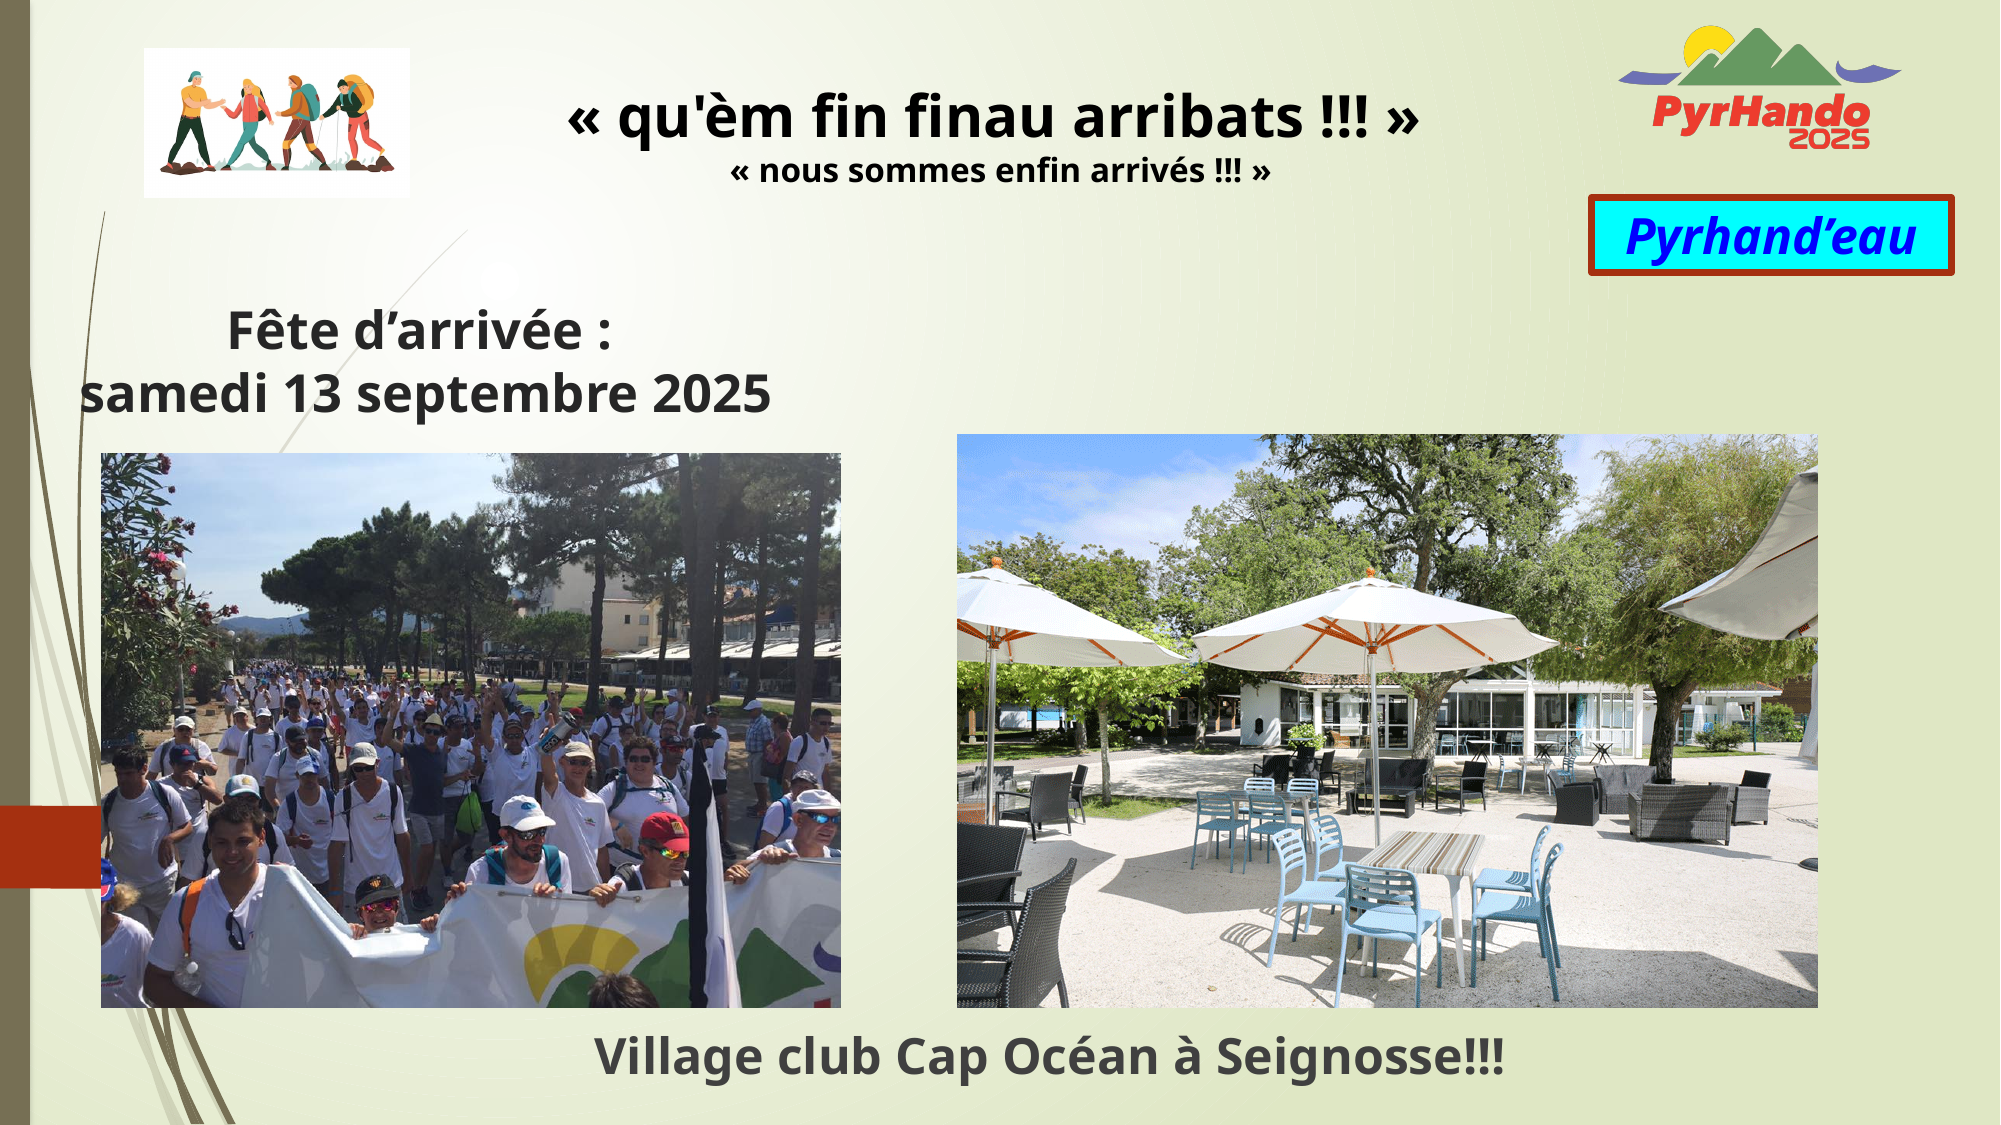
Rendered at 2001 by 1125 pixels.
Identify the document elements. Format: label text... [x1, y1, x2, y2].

picture [957, 434, 1818, 1008]
picture [143, 48, 410, 198]
picture [101, 453, 841, 1009]
list Village club Cap Océan à Seignosse!!! [385, 1017, 1716, 1067]
title Fête d’arrivée : samedi 13 septembre 2025 [37, 249, 816, 493]
text_box Pyrhand’eau [1590, 196, 1953, 274]
picture [1597, 11, 1922, 159]
text_box « qu'èm fin finau arribats !!! » « nous sommes enfin arrivés !!! » [476, 71, 1527, 196]
